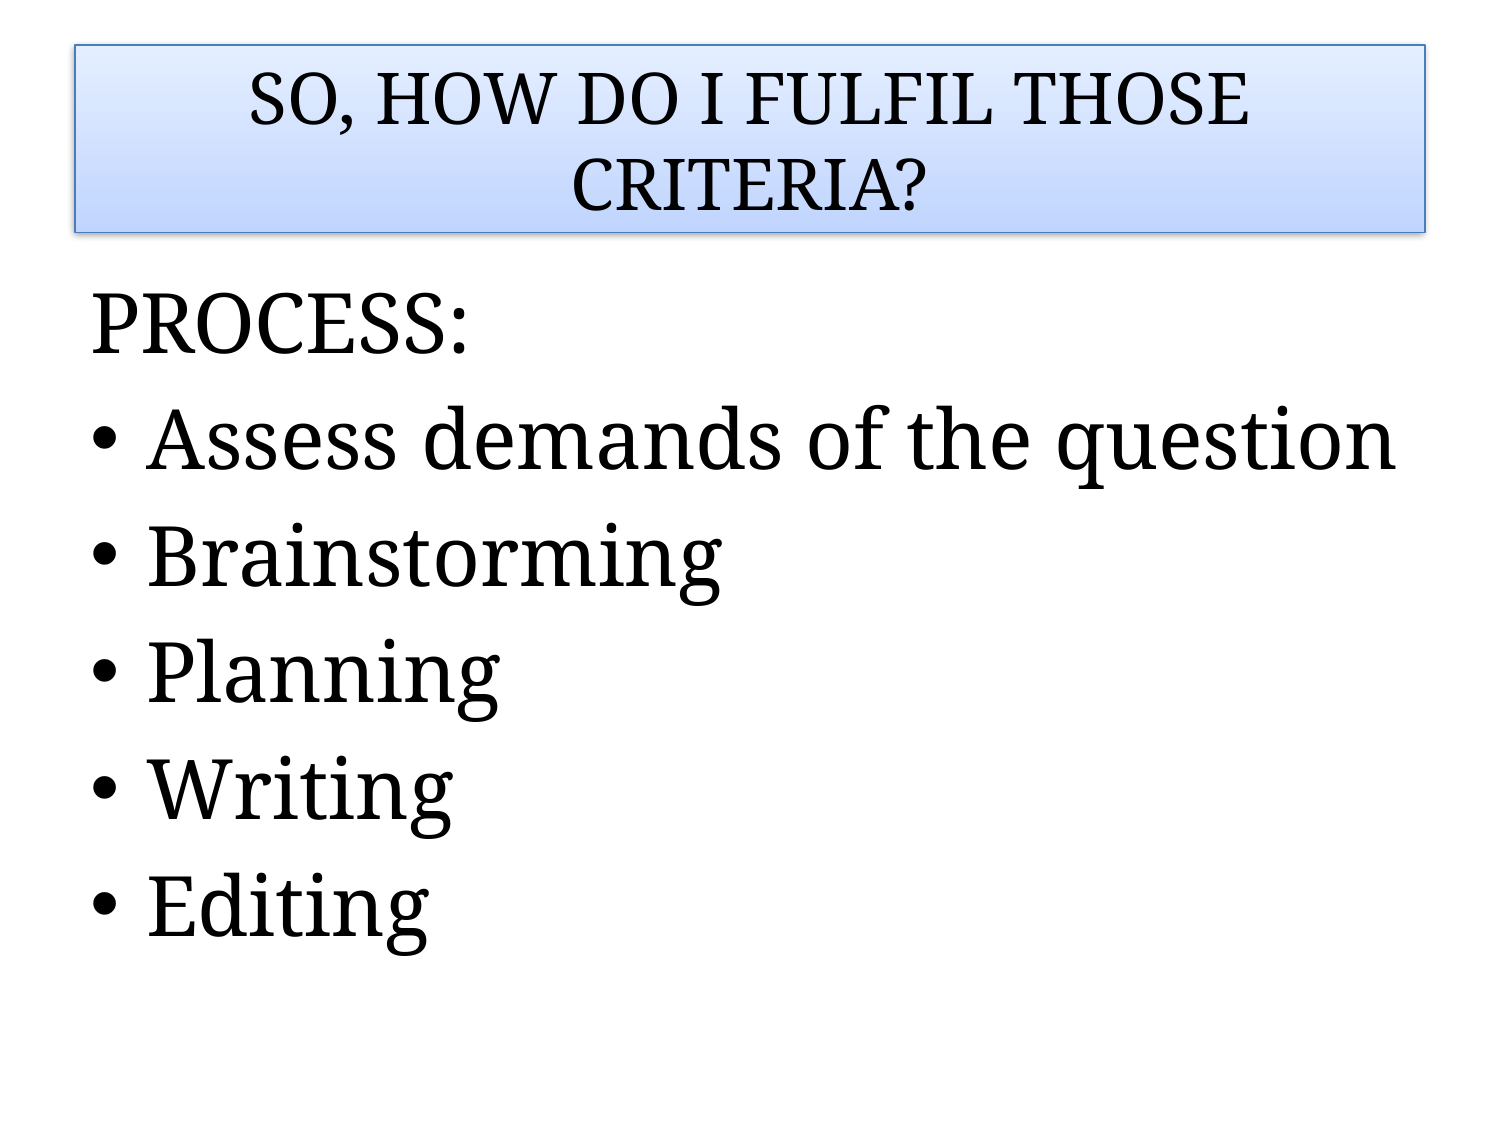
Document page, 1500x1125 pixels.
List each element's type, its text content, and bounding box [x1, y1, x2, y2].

list PROCESS: Assess demands of the question Brainstorming Planning Writing Editing [75, 262, 1425, 1005]
title So, how do I fulfil those criteria? [74, 44, 1426, 233]
